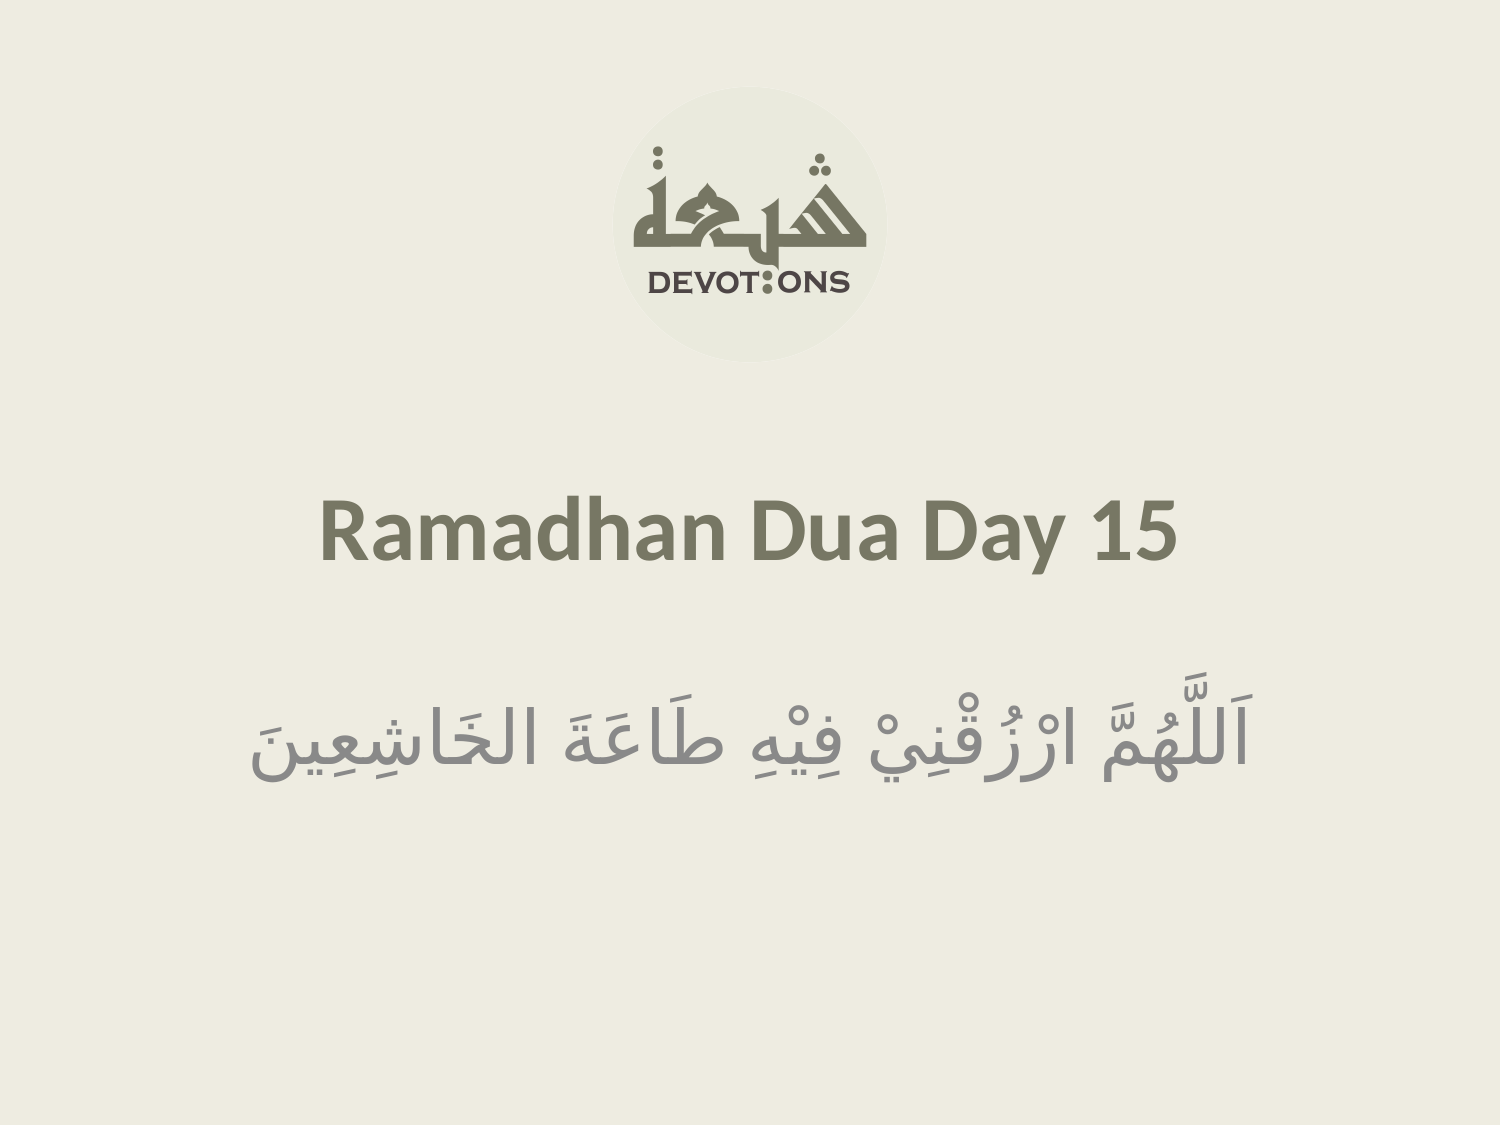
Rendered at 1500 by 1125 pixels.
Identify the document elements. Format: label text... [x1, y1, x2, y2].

list اَللَّهُمَّ ارْزُقْنِيْ فِيْهِ طَاعَةَ الخَاشِعِينَ [90, 686, 1410, 782]
list Ramadhan Dua Day 15 [90, 458, 1410, 589]
picture [600, 74, 900, 375]
